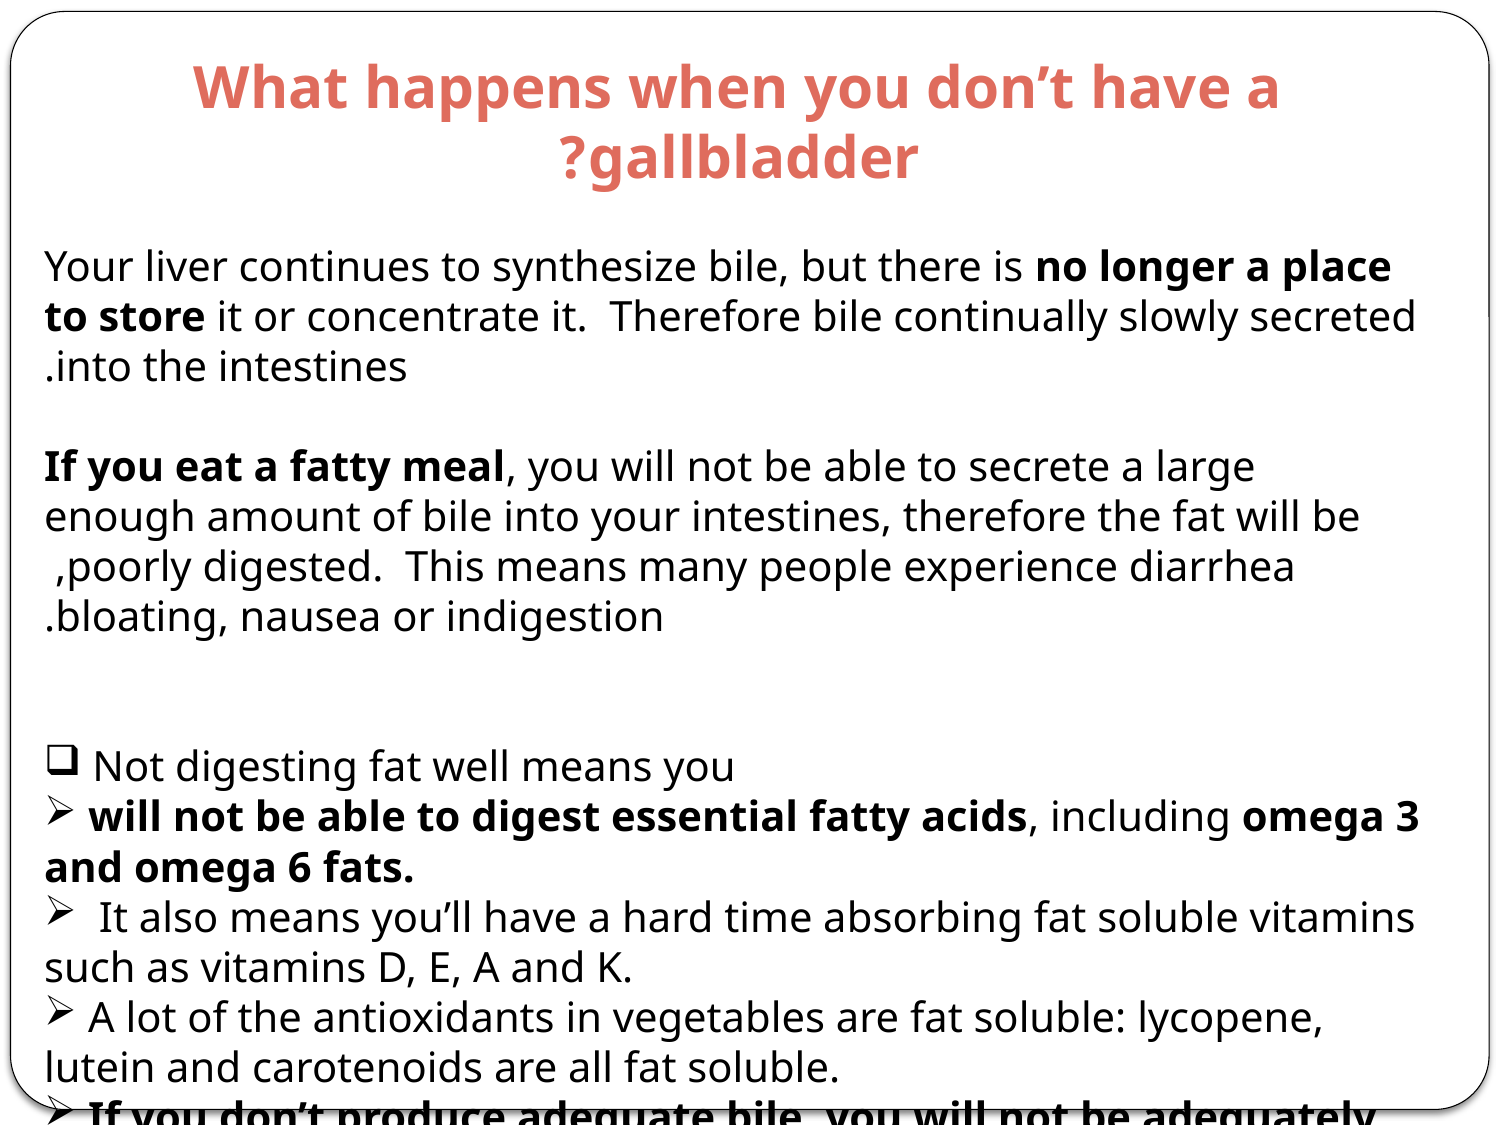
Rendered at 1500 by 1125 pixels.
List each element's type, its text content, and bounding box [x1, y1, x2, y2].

text_box What happens when you don’t have a gallbladder? Your liver continues to synthesize bile, but there is no longer a place to store it or concentrate it. Therefore bile continually slowly secreted into the intestines. If you eat a fatty meal, you will not be able to secrete a large enough amount of bile into your intestines, therefore the fat will be poorly digested. This means many people experience diarrhea, bloating, nausea or indigestion. Not digesting fat well means you will not be able to digest essential fatty acids, including omega 3 and omega 6 fats. It also means you’ll have a hard time absorbing fat soluble vitamins such as vitamins D, E, A and K. A lot of the antioxidants in vegetables are fat soluble: lycopene, lutein and carotenoids are all fat soluble. If you don’t produce adequate bile, you will not be adequately absorbing these life saving compounds from foods. [29, 42, 1447, 1125]
